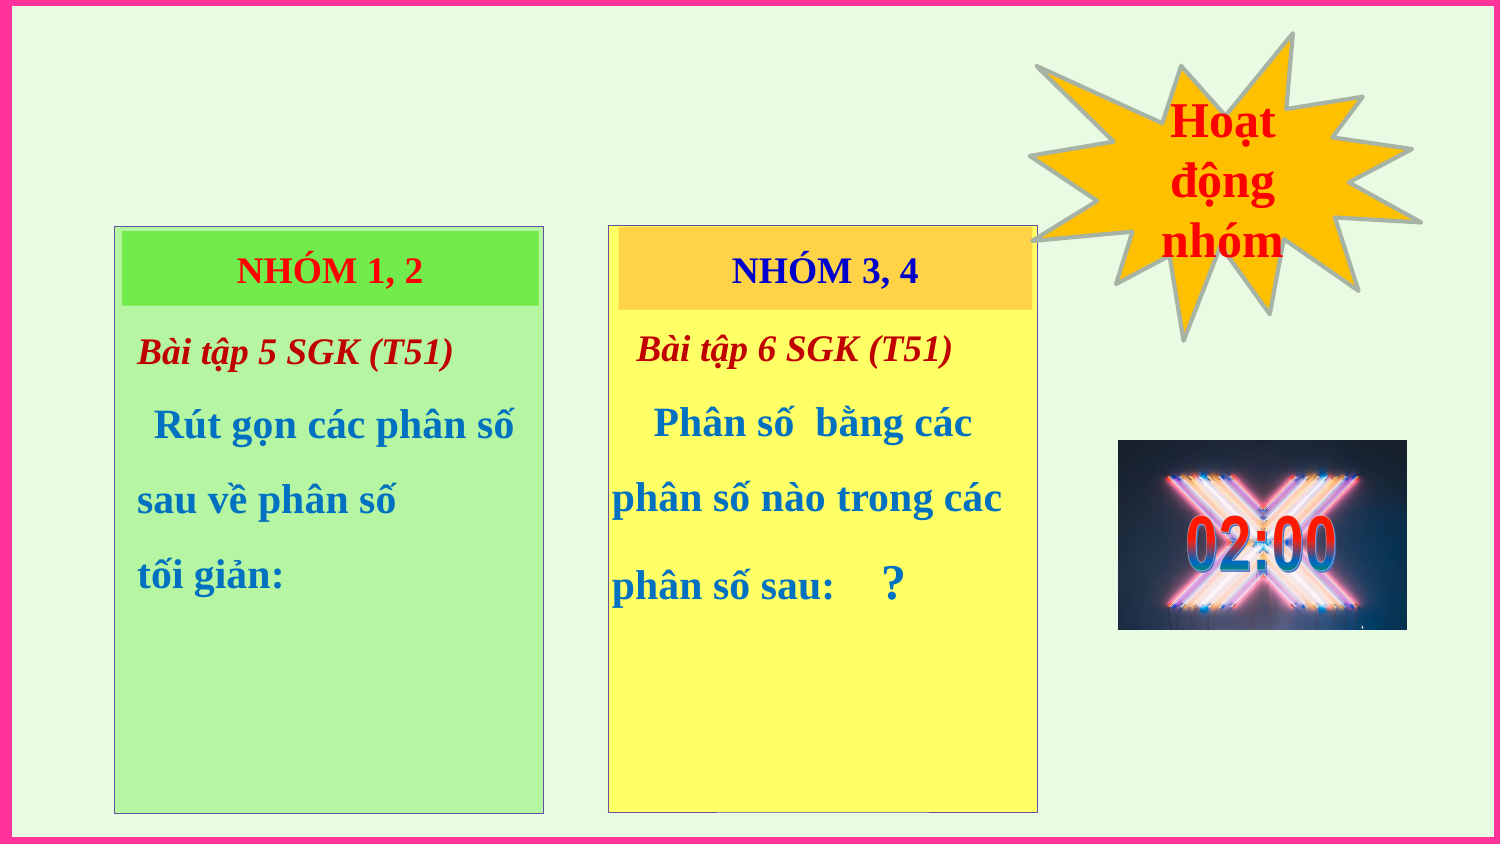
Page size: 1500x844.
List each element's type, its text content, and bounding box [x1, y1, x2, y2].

text_box NHÓM 1, 2 [120, 229, 541, 308]
text_box Hoạt động nhóm [1027, 31, 1424, 343]
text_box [1116, 439, 1408, 631]
text_box [5, 0, 1500, 844]
text_box NHÓM 3, 4 [616, 225, 1034, 312]
